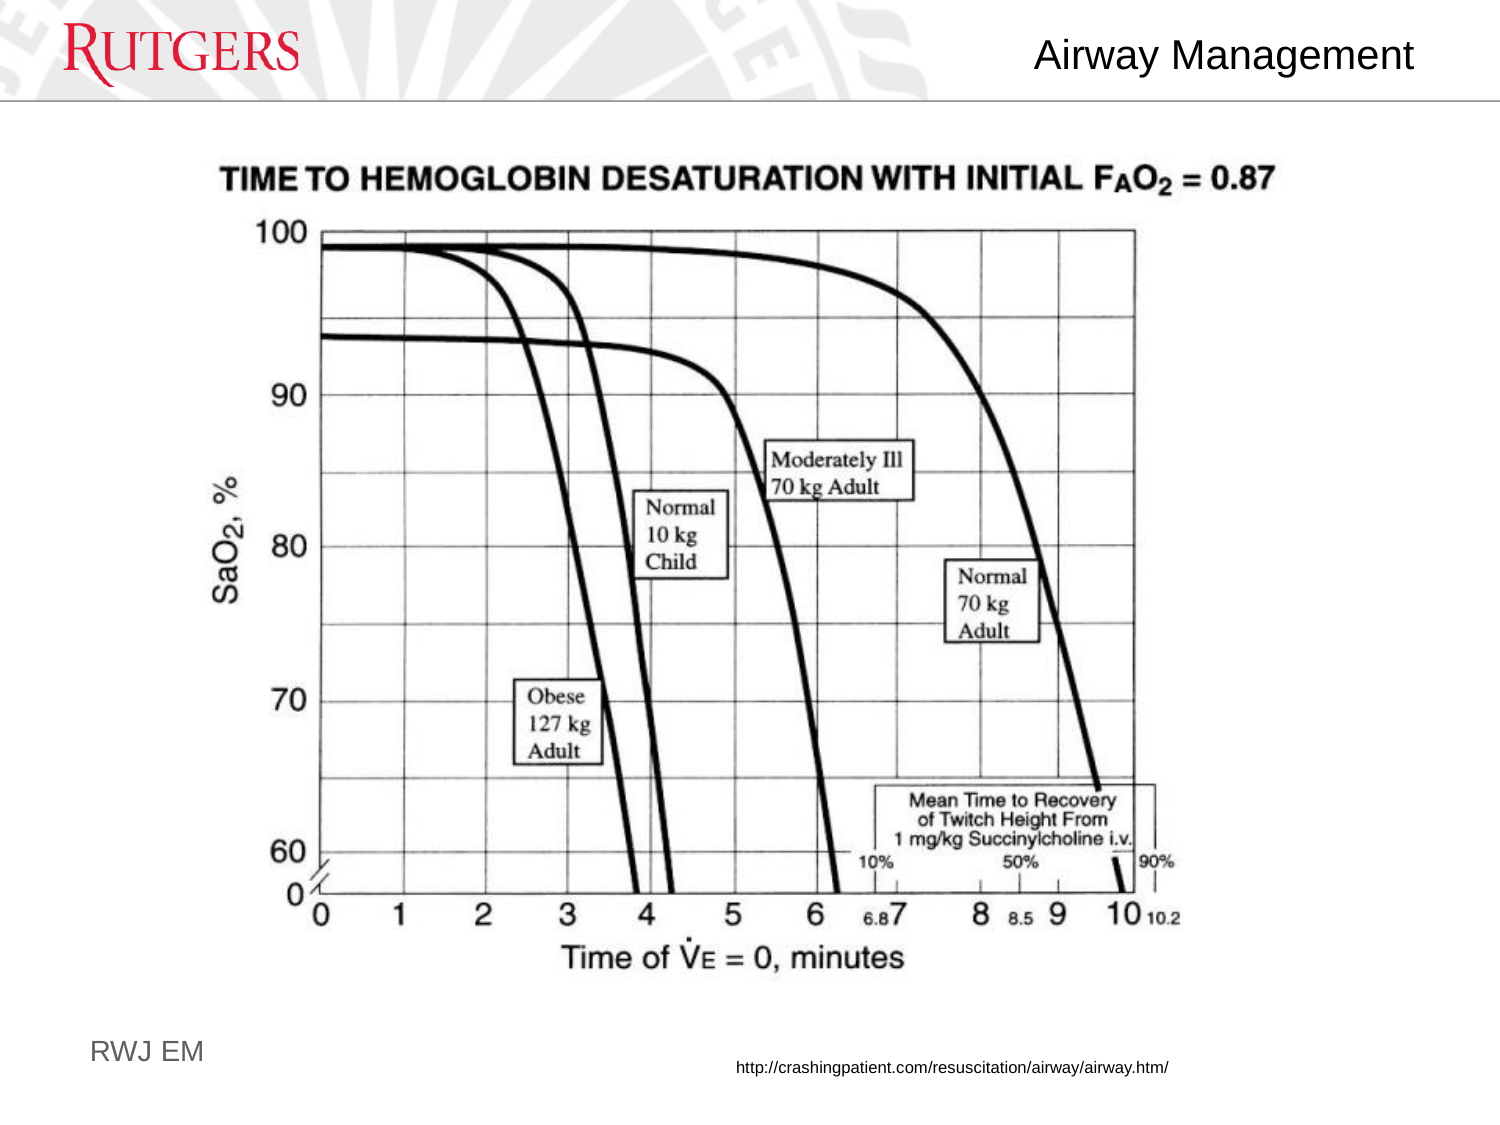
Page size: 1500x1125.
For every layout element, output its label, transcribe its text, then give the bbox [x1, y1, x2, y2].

picture [193, 155, 1288, 992]
text_box http://crashingpatient.com/resuscitation/airway/airway.htm/ [721, 1049, 1472, 1085]
picture [0, 0, 1500, 102]
